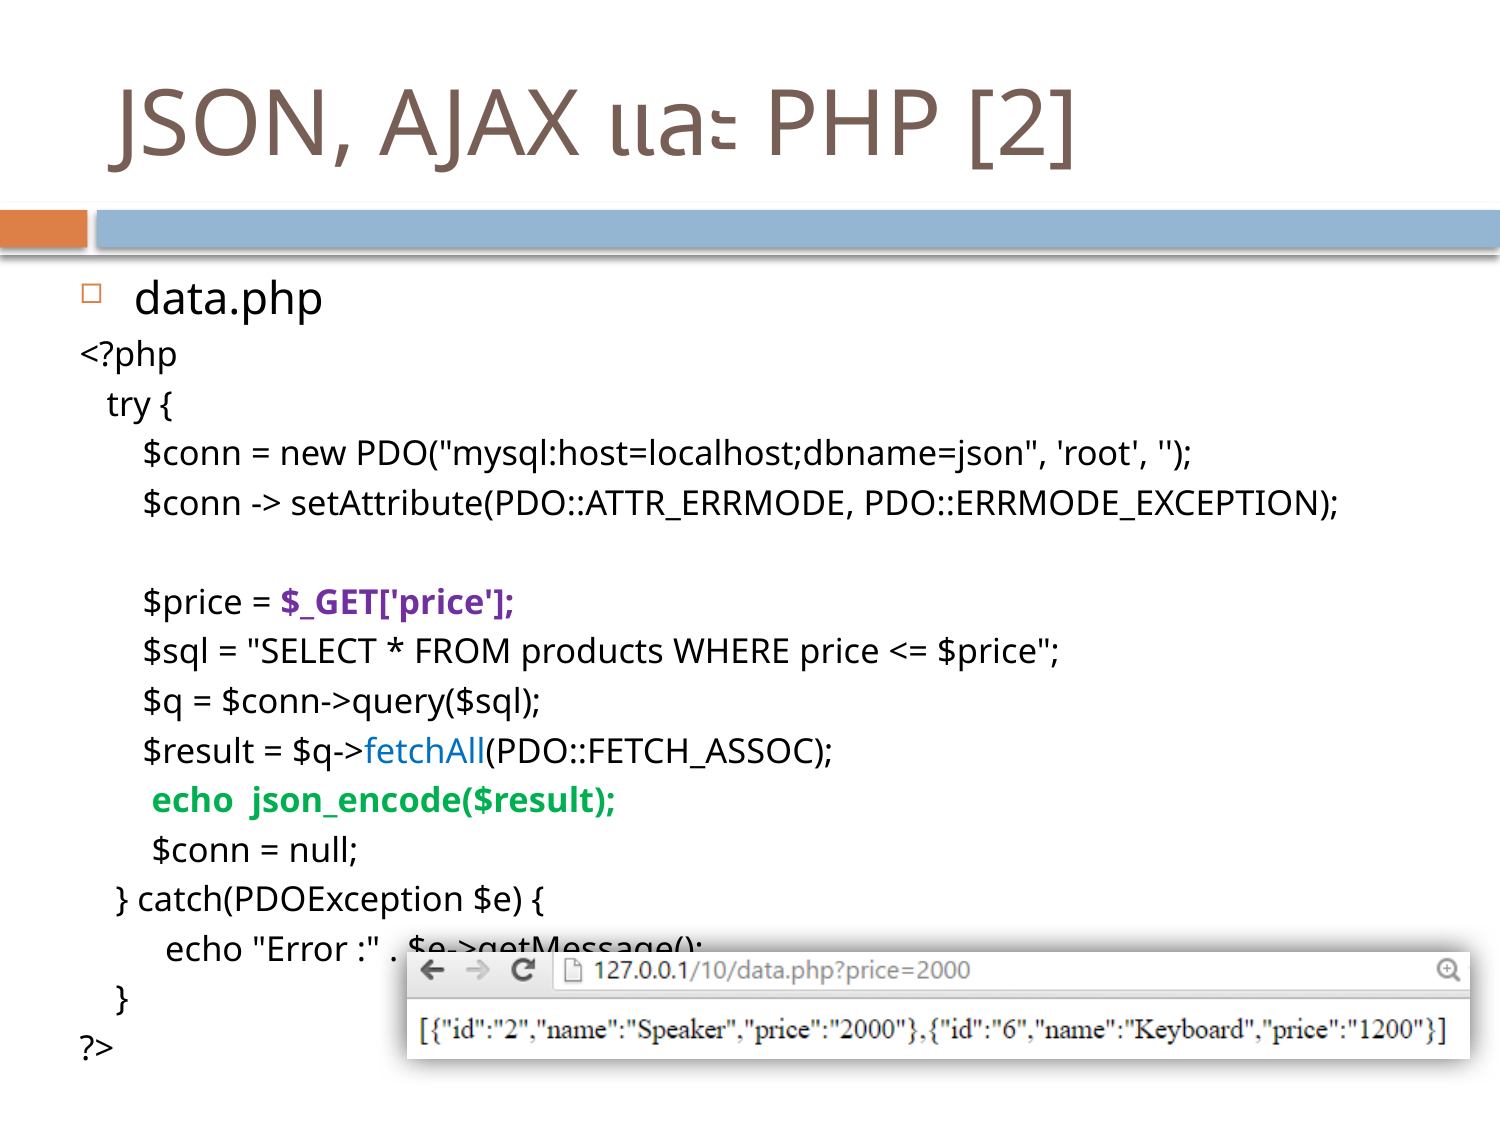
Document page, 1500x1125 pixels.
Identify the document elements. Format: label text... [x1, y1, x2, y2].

picture [407, 951, 1471, 1059]
list data.php <?php try { $conn = new PDO("mysql:host=localhost;dbname=json", 'root', ''); $conn -> setAttribute(PDO::ATTR_ERRMODE, PDO::ERRMODE_EXCEPTION); $price = $_GET['price']; $sql = "SELECT * FROM products WHERE price <= $price"; $q = $conn->query($sql); $result = $q->fetchAll(PDO::FETCH_ASSOC); echo json_encode($result); $conn = null; } catch(PDOException $e) { echo "Error :" . $e->getMessage(); } ?> [64, 262, 1403, 1083]
title JSON, AJAX และ PHP [2] [100, 37, 1438, 200]
